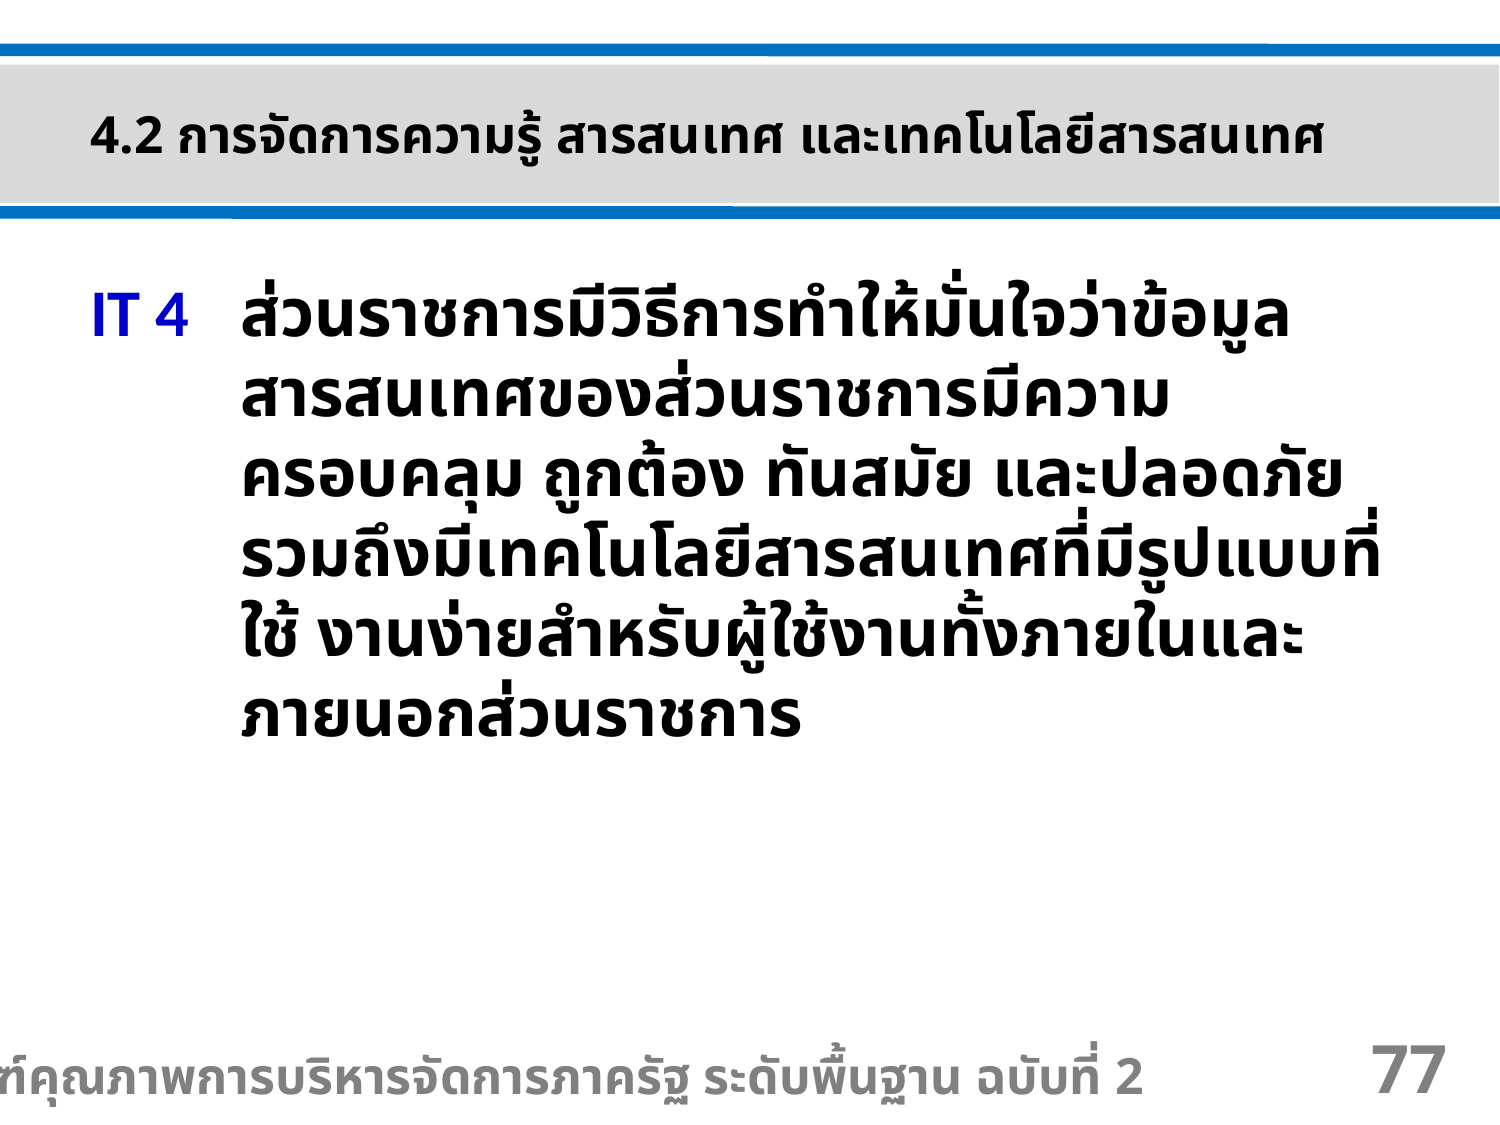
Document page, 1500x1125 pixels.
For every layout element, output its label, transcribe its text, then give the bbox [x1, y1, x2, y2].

list IT 4 ส่วนราชการมีวิธีการทำให้มั่นใจว่าข้อมูลสารสนเทศของส่วนราชการมีความครอบคลุม ถูกต้อง ทันสมัย และปลอดภัย รวมถึงมีเทคโนโลยีสารสนเทศที่มีรูปแบบที่ใช้ งานง่ายสำหรับผู้ใช้งานทั้งภายในและภายนอกส่วนราชการ [75, 262, 1425, 988]
slide_number 77 [1173, 1042, 1463, 1103]
list 4.2 การจัดการความรู้ สารสนเทศ และเทคโนโลยีสารสนเทศ [75, 77, 1438, 188]
text_box เกณฑ์คุณภาพการบริหารจัดการภาครัฐ ระดับพื้นฐาน ฉบับที่ 2 [0, 1036, 1173, 1112]
